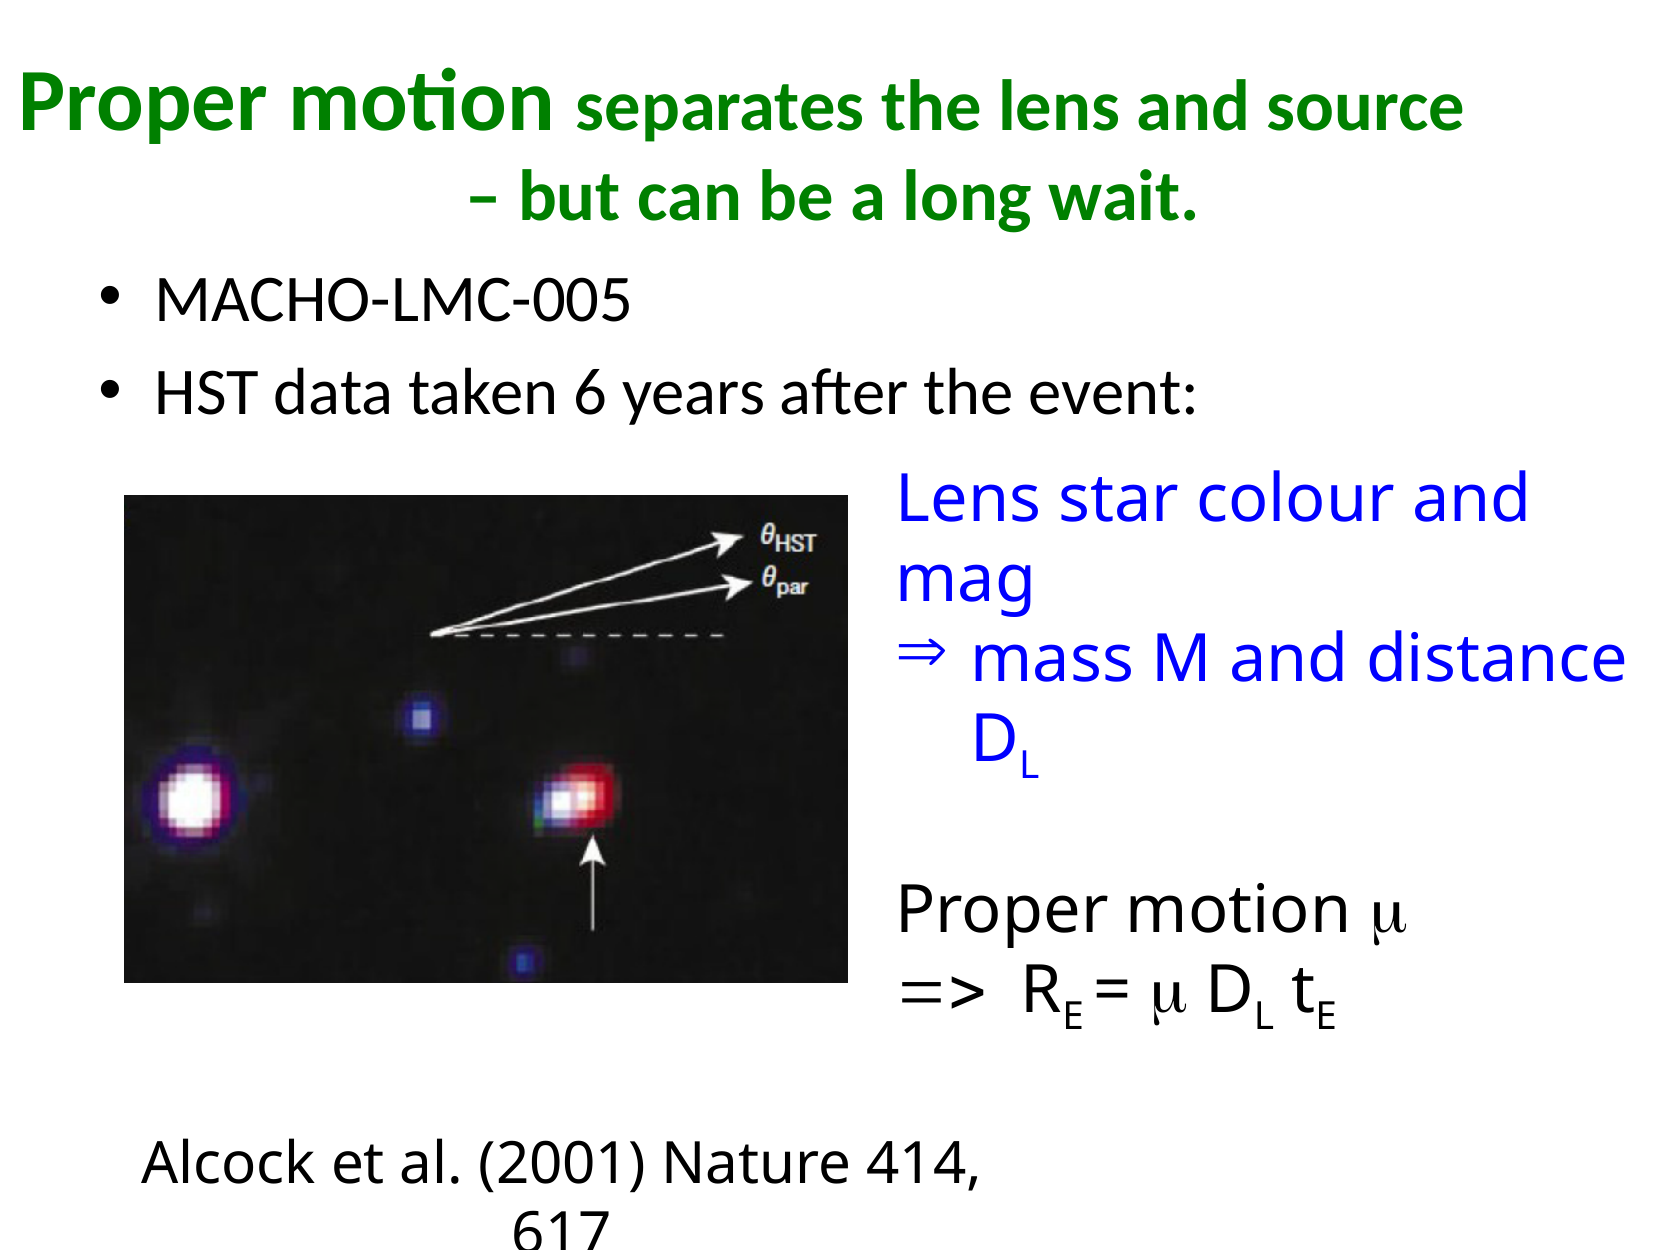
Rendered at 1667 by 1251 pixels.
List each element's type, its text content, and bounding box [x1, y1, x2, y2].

title Proper motion separates the lens and source – but can be a long wait. [0, 34, 1667, 243]
picture [124, 494, 849, 983]
text_box Lens star colour and mag mass M and distance DL Proper motion m => RE = m DL tE [880, 447, 1667, 1205]
text_box Alcock et al. (2001) Nature 414, 617 [112, 1117, 1011, 1250]
list MACHO-LMC-005 HST data taken 6 years after the event: [83, 247, 1584, 472]
